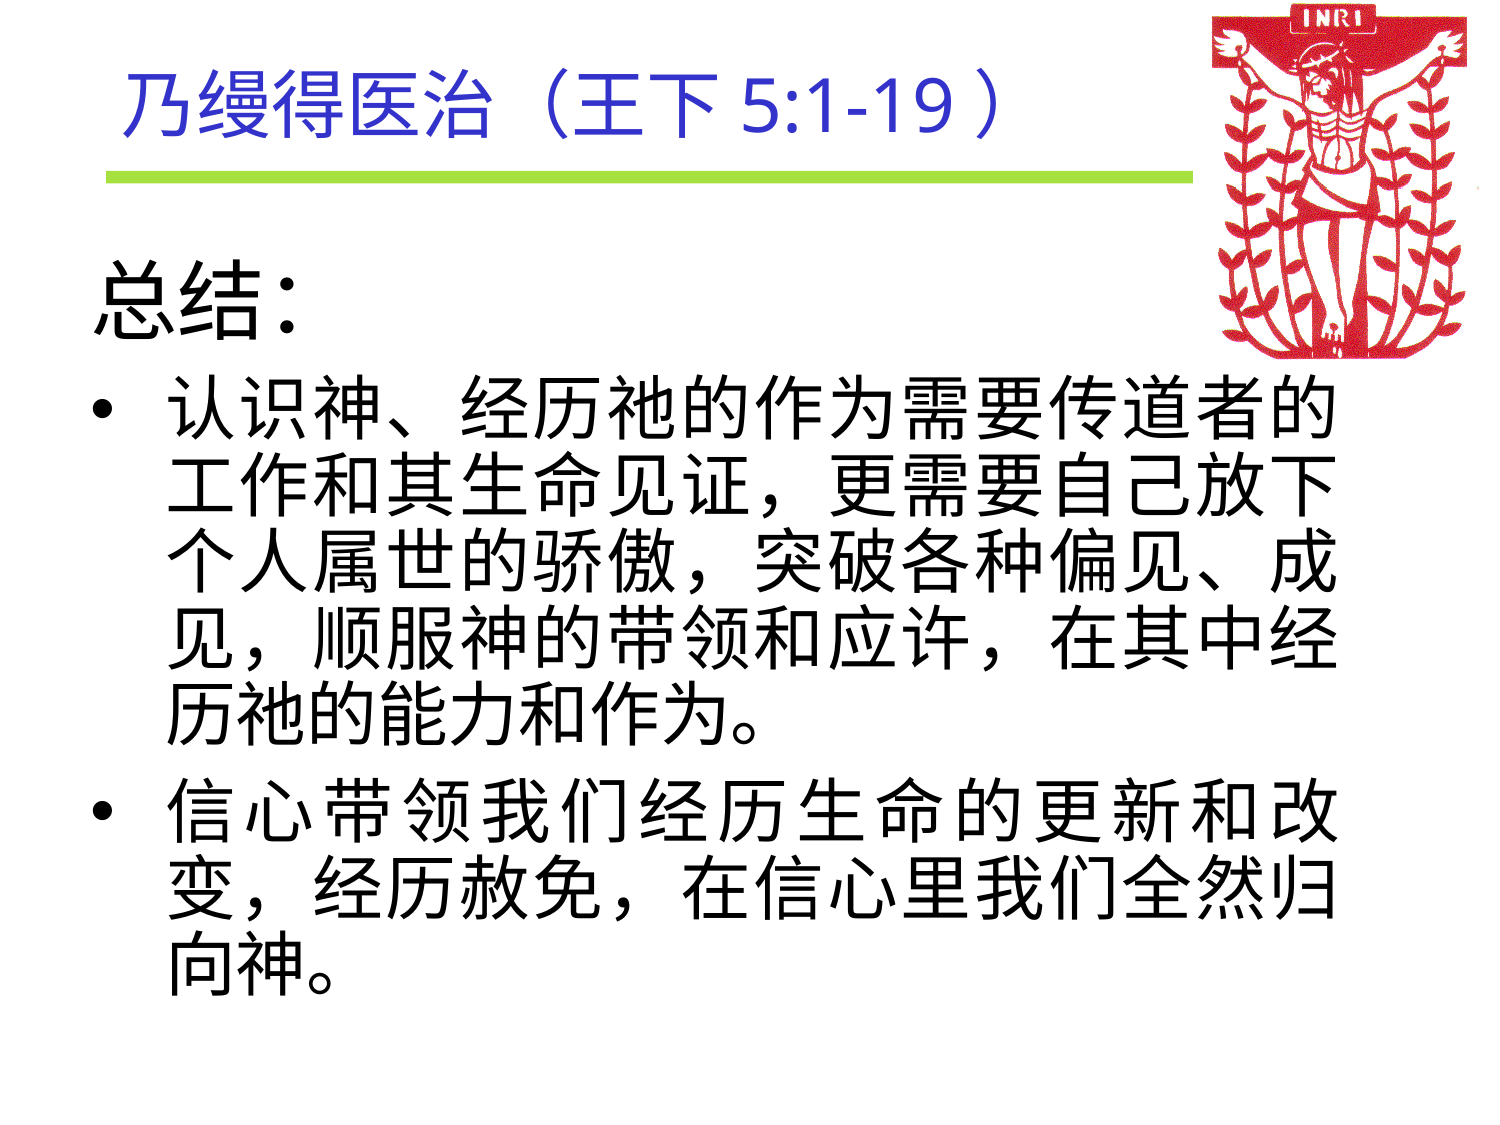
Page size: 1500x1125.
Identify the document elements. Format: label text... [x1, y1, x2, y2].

title 乃缦得医治（王下5:1-19） [105, 0, 1194, 124]
list 总结： 认识神、经历祂的作为需要传道者的工作和其生命见证，更需要自己放下个人属世的骄傲，突破各种偏见、成见，顺服神的带领和应许，在其中经历祂的能力和作为。 信心带领我们经历生命的更新和改变，经历赦免，在信心里我们全然归向神。 [74, 124, 1357, 831]
picture [1194, 0, 1500, 379]
